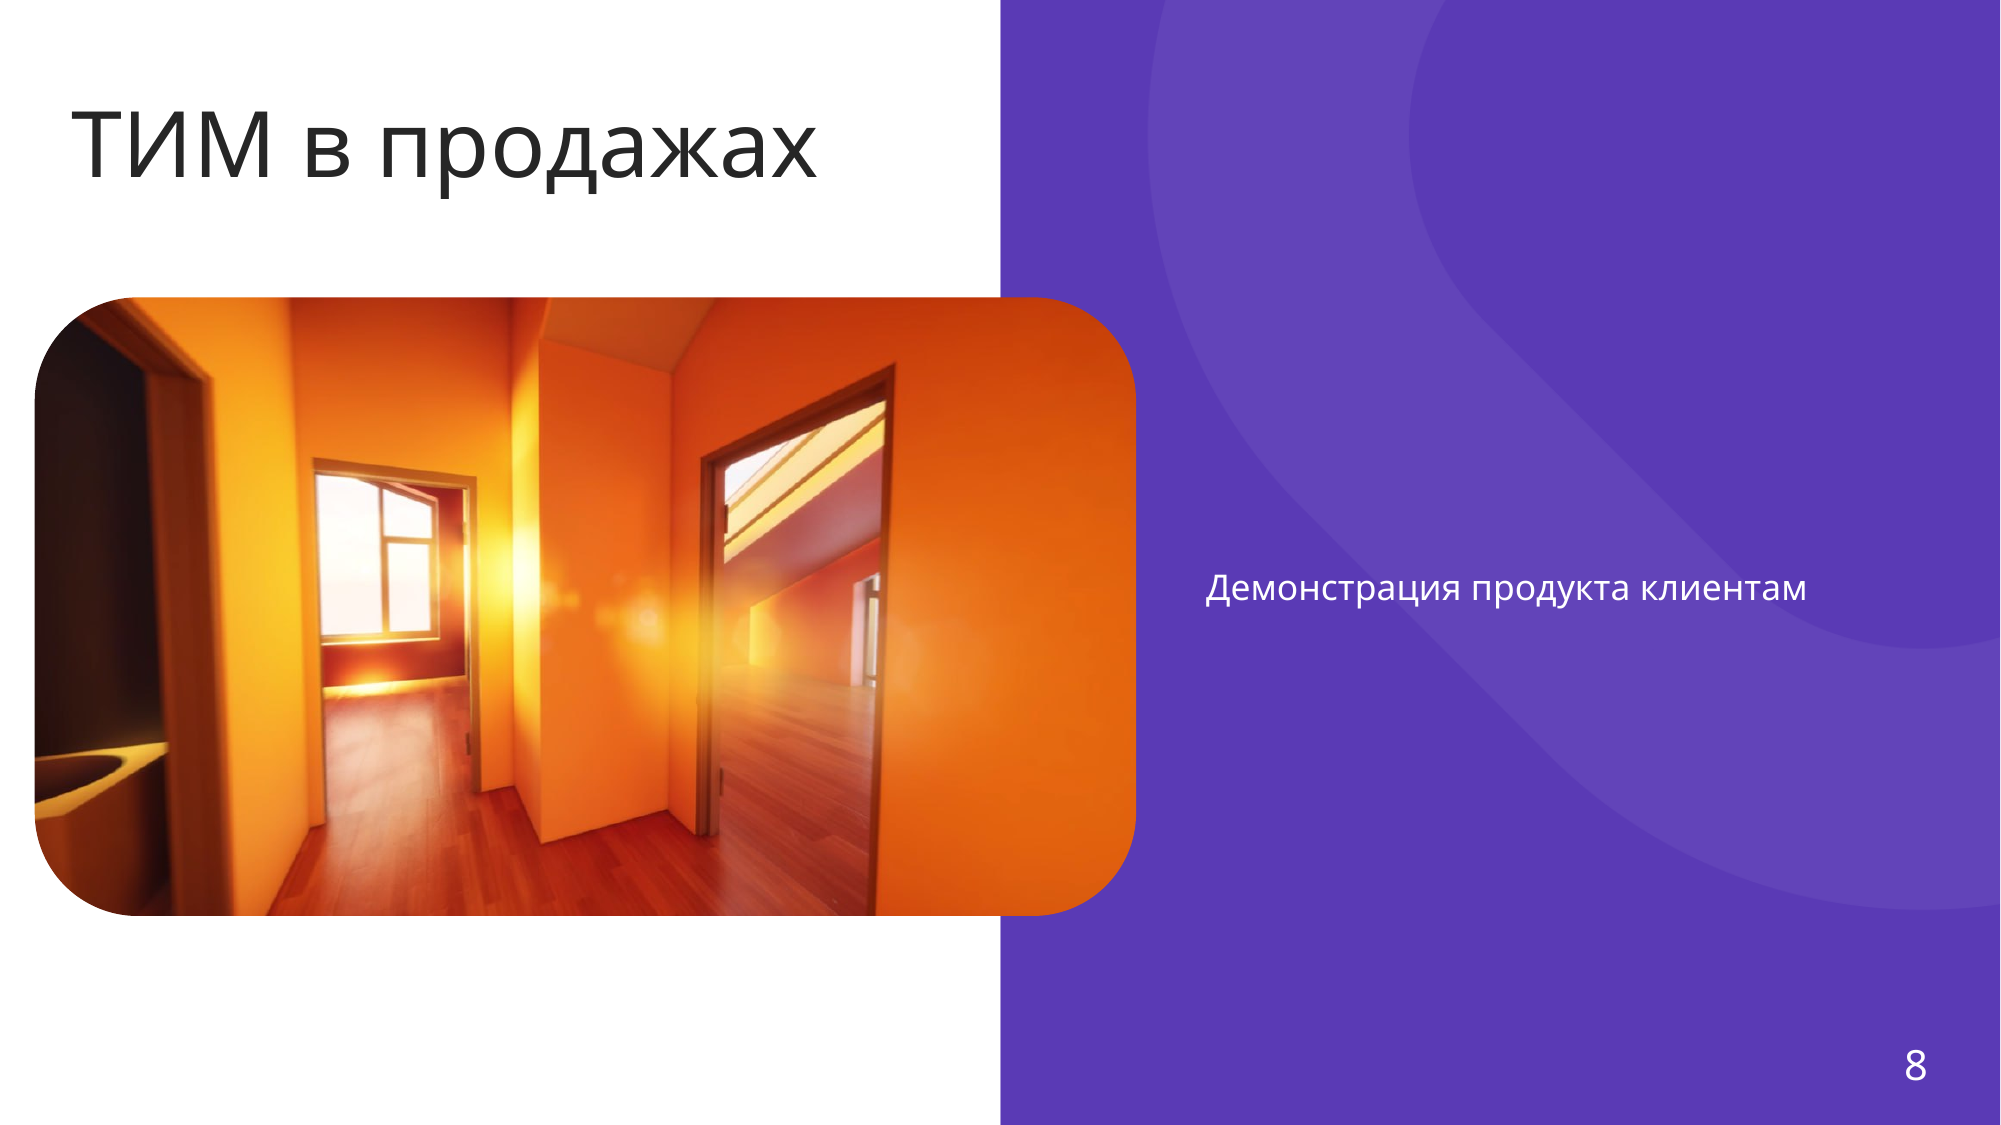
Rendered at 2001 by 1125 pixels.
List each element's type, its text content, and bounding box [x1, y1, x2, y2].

title ТИМ в продажах [56, 91, 883, 208]
slide_number 8 [1493, 1009, 1944, 1125]
text_box Демонстрация продукта клиентам [1190, 562, 1917, 644]
picture [0, 0, 2001, 1125]
